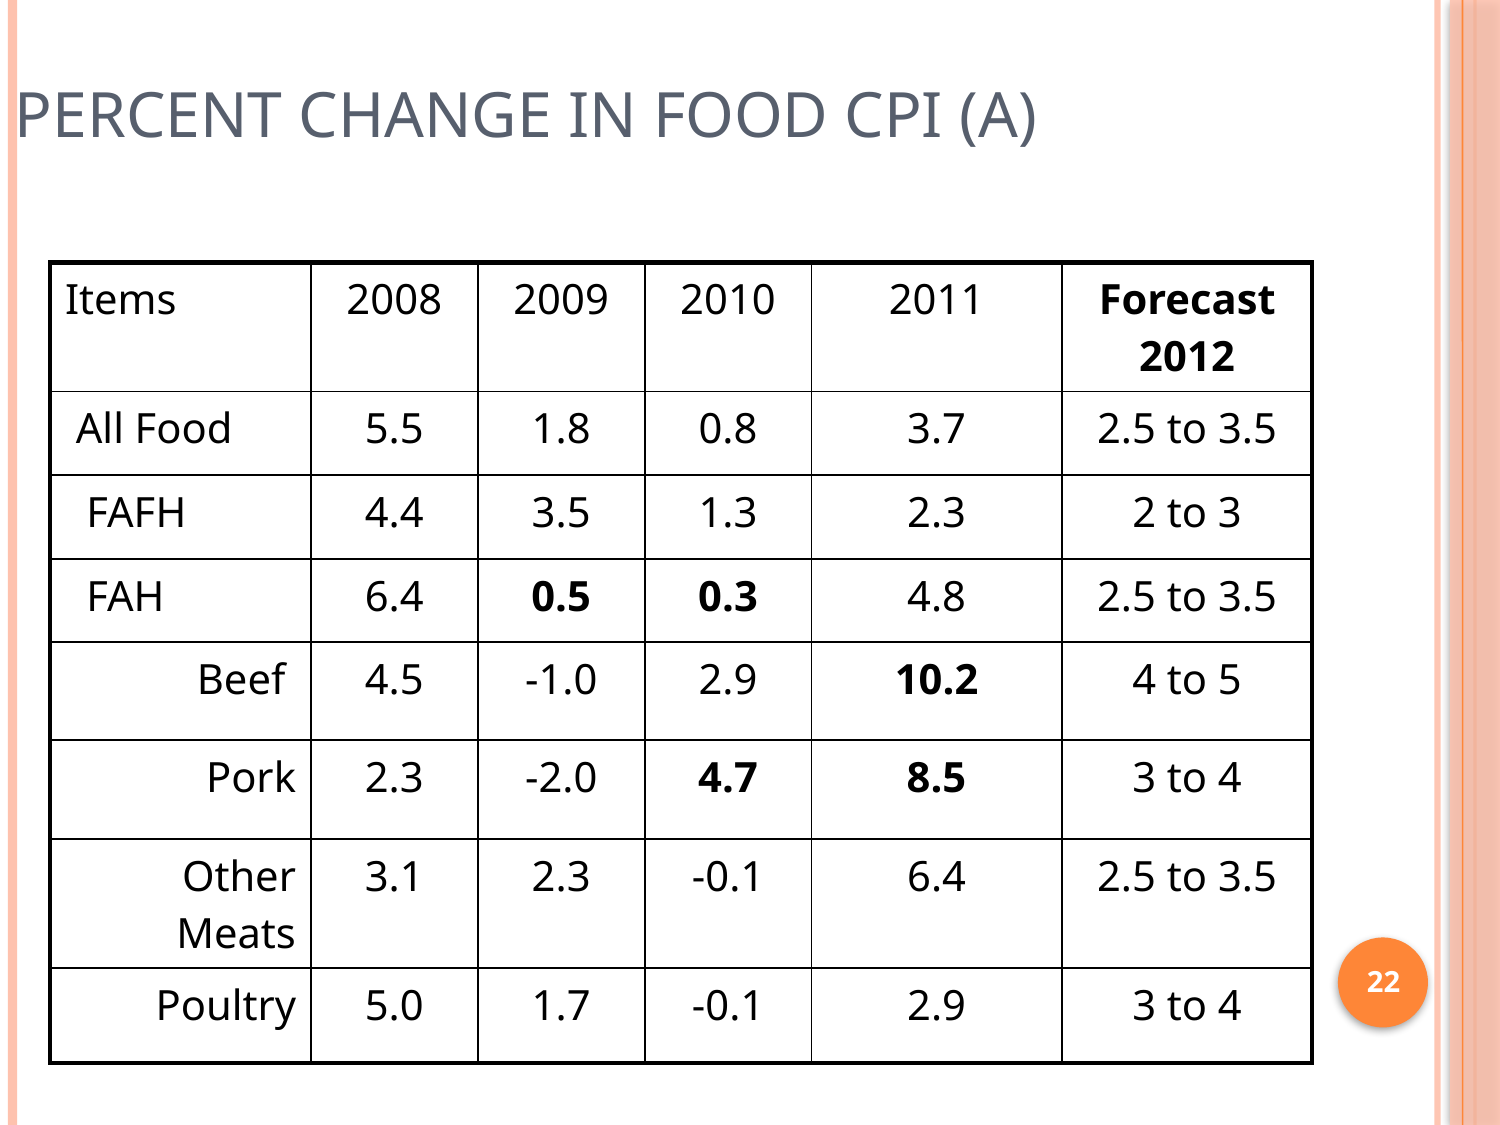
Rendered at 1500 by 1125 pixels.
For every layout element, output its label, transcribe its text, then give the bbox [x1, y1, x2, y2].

table_cell 2.3 [812, 476, 1061, 558]
table_cell 0.5 [479, 560, 644, 641]
table_cell 2.9 [812, 969, 1061, 1061]
slide_number 22 [1333, 940, 1434, 1027]
table_cell 3.7 [812, 392, 1061, 474]
table_cell 4 to 5 [1063, 643, 1310, 739]
table_cell 4.5 [312, 643, 477, 739]
table_header 2008 [312, 265, 477, 391]
table_cell 0.8 [646, 392, 811, 474]
title Percent Change in Food CPI (a) [0, 37, 1350, 158]
table_cell 2.5 to 3.5 [1063, 560, 1310, 641]
table_cell FAH [52, 560, 310, 641]
table_cell 5.0 [312, 969, 477, 1061]
table_cell 6.4 [312, 560, 477, 641]
table_cell 3.5 [479, 476, 644, 558]
table_cell 0.3 [646, 560, 811, 641]
table_cell All Food [52, 392, 310, 474]
table_cell 1.3 [646, 476, 811, 558]
table_cell -0.1 [646, 969, 811, 1061]
table_header 2011 [812, 265, 1061, 391]
table_header 2009 [479, 265, 644, 391]
table_cell -2.0 [479, 741, 644, 838]
table_cell 1.8 [479, 392, 644, 474]
table_cell 1.7 [479, 969, 644, 1061]
table_cell 4.7 [646, 741, 811, 838]
table_cell FAFH [52, 476, 310, 558]
table_header 2010 [646, 265, 811, 391]
table_cell Other Meats [52, 840, 310, 967]
table_cell 3.1 [312, 840, 477, 967]
table_cell 4.8 [812, 560, 1061, 641]
table_cell 2.5 to 3.5 [1063, 840, 1310, 967]
table_cell Pork [52, 741, 310, 838]
table_cell -1.0 [479, 643, 644, 739]
table_cell 3 to 4 [1063, 741, 1310, 838]
table_cell 2 to 3 [1063, 476, 1310, 558]
table_header Items [52, 265, 310, 391]
table_cell Poultry [52, 969, 310, 1061]
table_cell 4.4 [312, 476, 477, 558]
table_header Forecast 2012 [1063, 265, 1310, 391]
table_cell -0.1 [646, 840, 811, 967]
table_cell 8.5 [812, 741, 1061, 838]
table_cell 5.5 [312, 392, 477, 474]
table_cell 10.2 [812, 643, 1061, 739]
table_cell 2.5 to 3.5 [1063, 392, 1310, 474]
table_cell Beef [52, 643, 310, 739]
table_cell 2.9 [646, 643, 811, 739]
table_cell 3 to 4 [1063, 969, 1310, 1061]
table_cell 2.3 [312, 741, 477, 838]
table_cell 6.4 [812, 840, 1061, 967]
table_cell 2.3 [479, 840, 644, 967]
